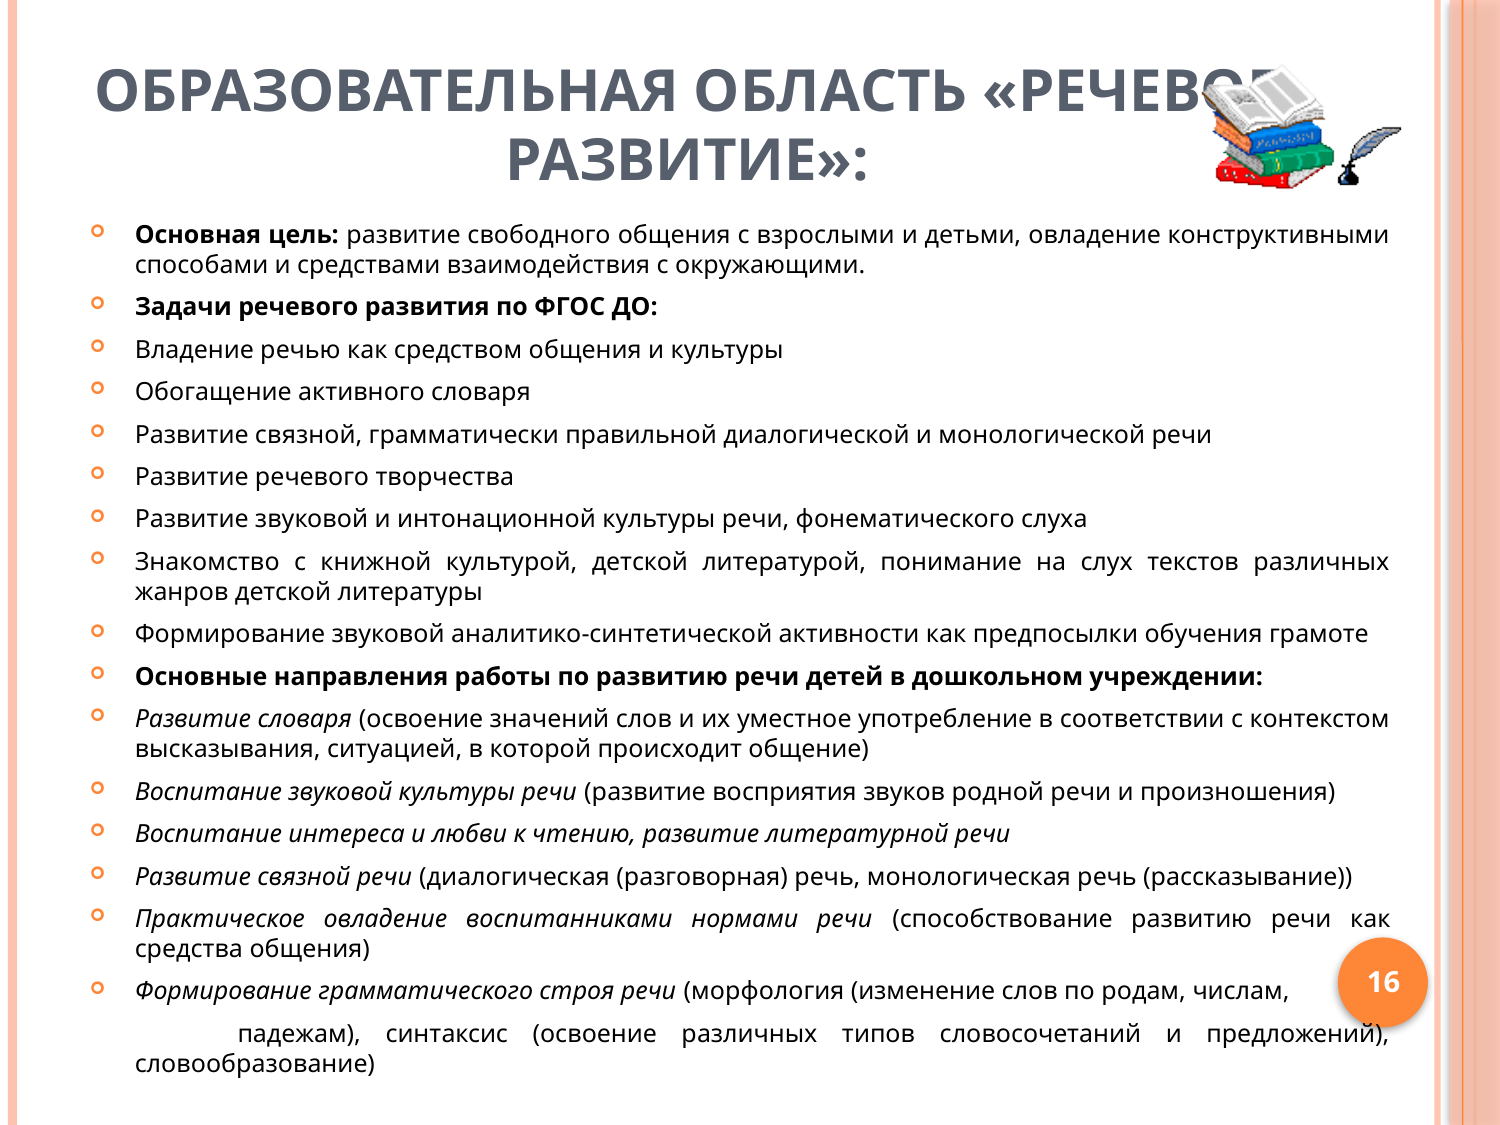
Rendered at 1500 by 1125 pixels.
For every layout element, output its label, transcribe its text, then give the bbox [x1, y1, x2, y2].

picture [1194, 46, 1407, 192]
title ОБРАЗОВАТЕЛЬНАЯ ОБЛАСТЬ «РЕЧЕВОЕ РАЗВИТИЕ»: [75, 45, 1300, 210]
slide_number 16 [1333, 940, 1434, 1027]
list Основная цель: развитие свободного общения с взрослыми и детьми, овладение конструктивными способами и средствами взаимодействия с окружающими. Задачи речевого развития по ФГОС ДО: Владение речью как средством общения и культуры Обогащение активного словаря Развитие связной, грамматически правильной диалогической и монологической речи Развитие речевого творчества Развитие звуковой и интонационной культуры речи, фонематического слуха Знакомство с книжной культурой, детской литературой, понимание на слух текстов различных жанров детской литературы Формирование звуковой аналитико-синтетической активности как предпосылки обучения грамоте Основные направления работы по развитию речи детей в дошкольном учреждении: Развитие словаря (освоение значений слов и их уместное употребление в соответствии с контекстом высказывания, ситуацией, в которой происходит общение) Воспитание звуковой культуры речи (развитие восприятия звуков родной речи и произношения) Воспитание интереса и любви к чтению, развитие литературной речи Развитие связной речи (диалогическая (разговорная) речь, монологическая речь (рассказывание)) Практическое овладение воспитанниками нормами речи (способствование развитию речи как средства общения) Формирование грамматического строя речи (морфология (изменение слов по родам, числам, падежам), синтаксис (освоение различных типов словосочетаний и предложений), словообразование) [75, 210, 1407, 1062]
